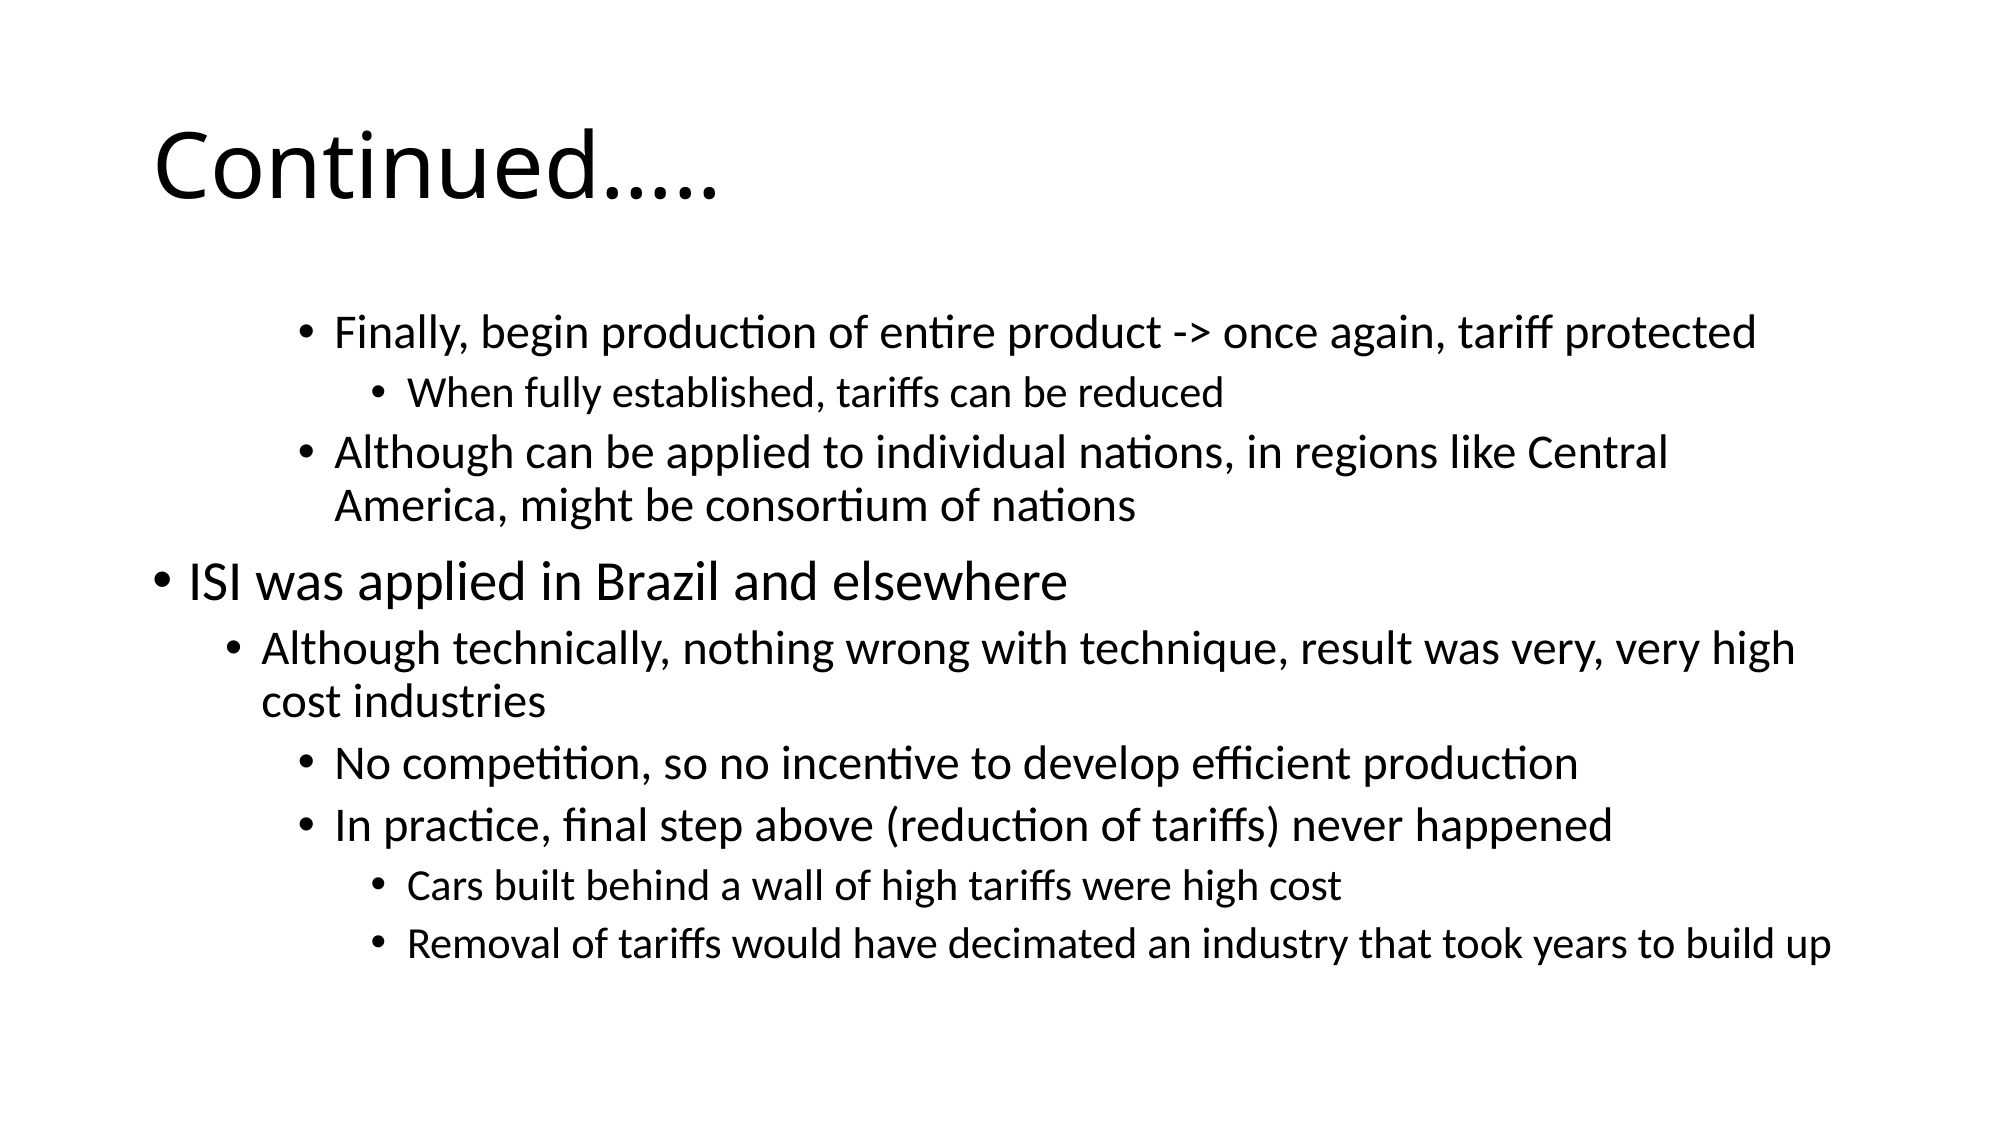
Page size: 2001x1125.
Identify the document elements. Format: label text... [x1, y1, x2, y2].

list Finally, begin production of entire product -> once again, tariff protected When fully established, tariffs can be reduced Although can be applied to individual nations, in regions like Central America, might be consortium of nations ISI was applied in Brazil and elsewhere Although technically, nothing wrong with technique, result was very, very high cost industries No competition, so no incentive to develop efficient production In practice, final step above (reduction of tariffs) never happened Cars built behind a wall of high tariffs were high cost Removal of tariffs would have decimated an industry that took years to build up [137, 299, 1863, 1014]
title Continued….. [137, 59, 1863, 278]
